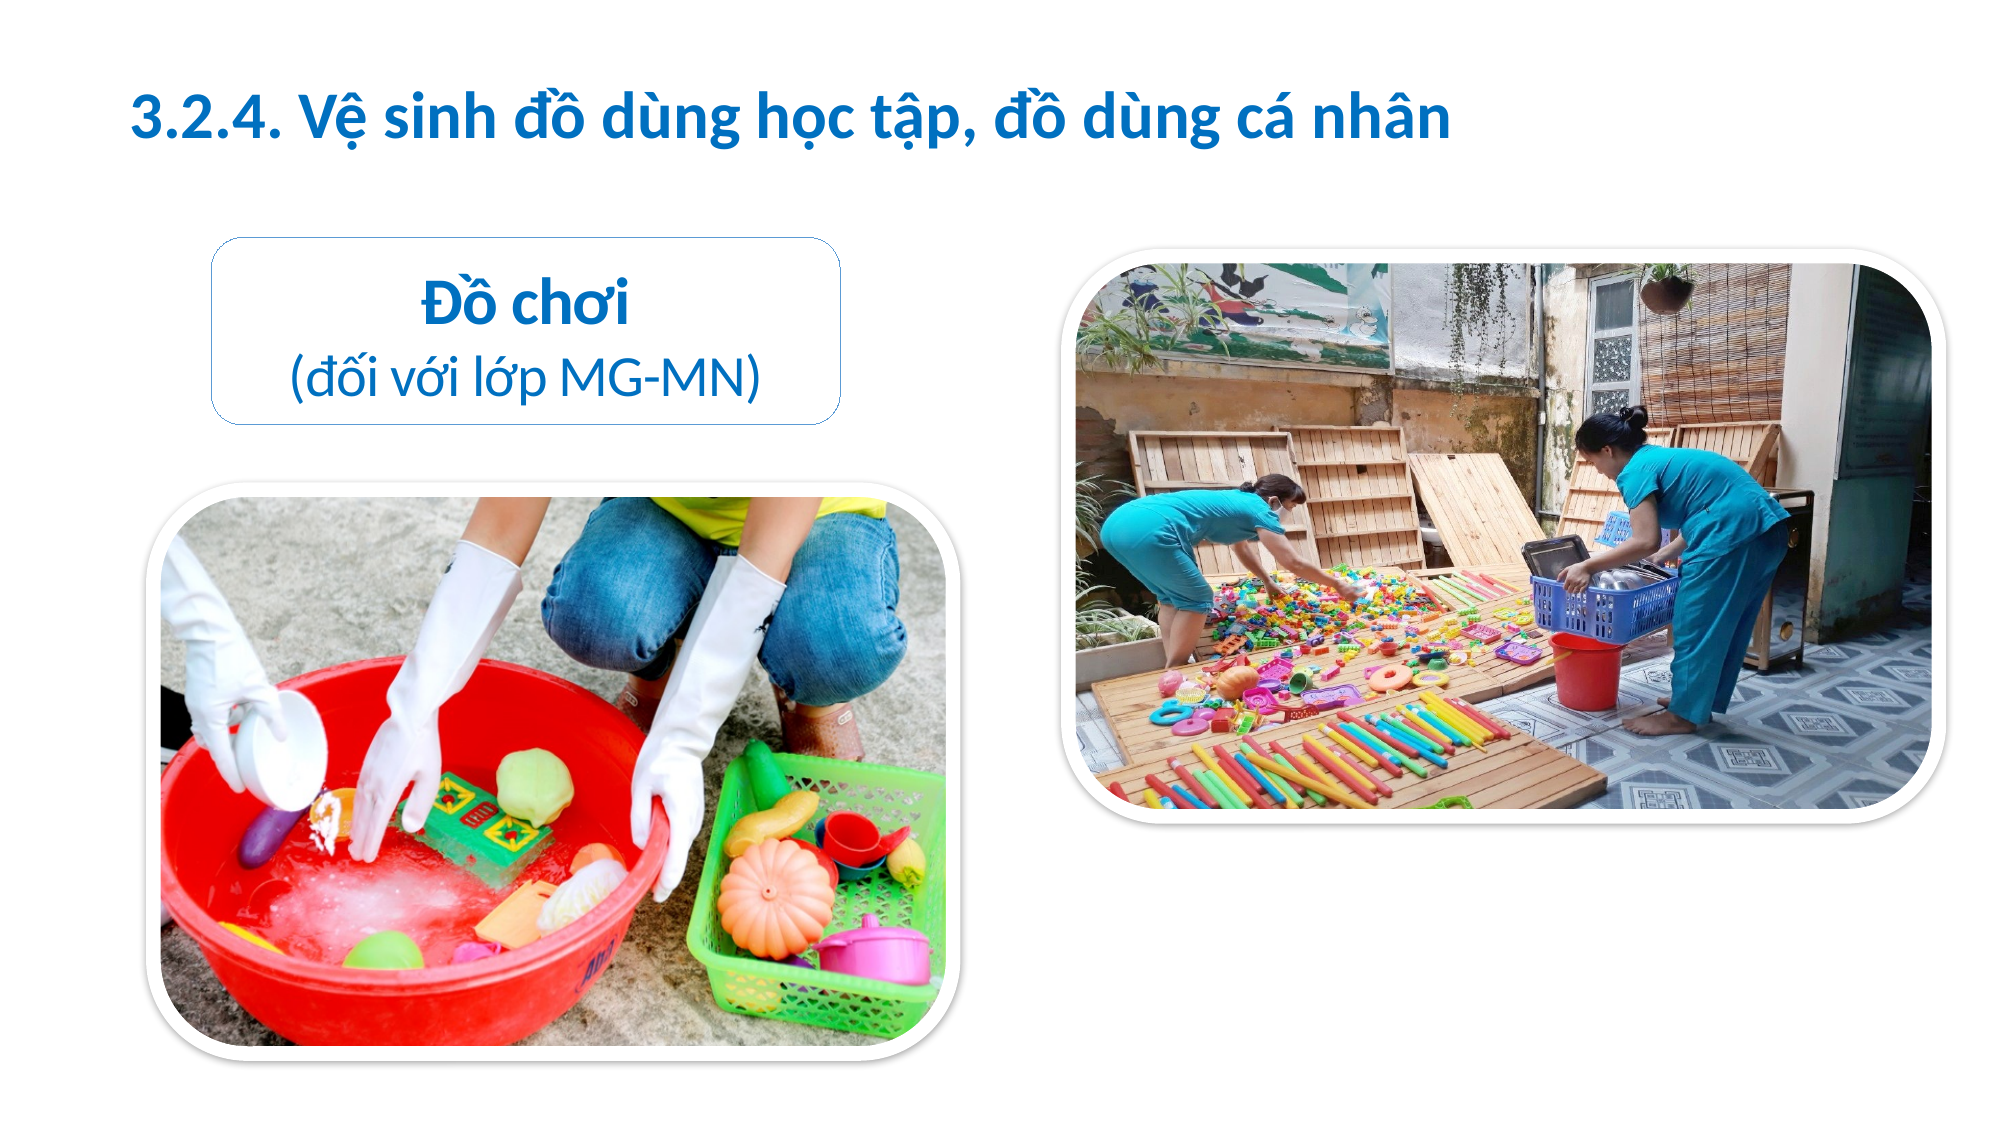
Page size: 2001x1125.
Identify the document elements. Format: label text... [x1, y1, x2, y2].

title 3.2.4. Vệ sinh đồ dùng học tập, đồ dùng cá nhân [114, 61, 1939, 173]
text_box Đồ chơi (đối với lớp MG-MN) [211, 237, 841, 425]
picture [1068, 256, 1939, 817]
picture [153, 489, 954, 1054]
